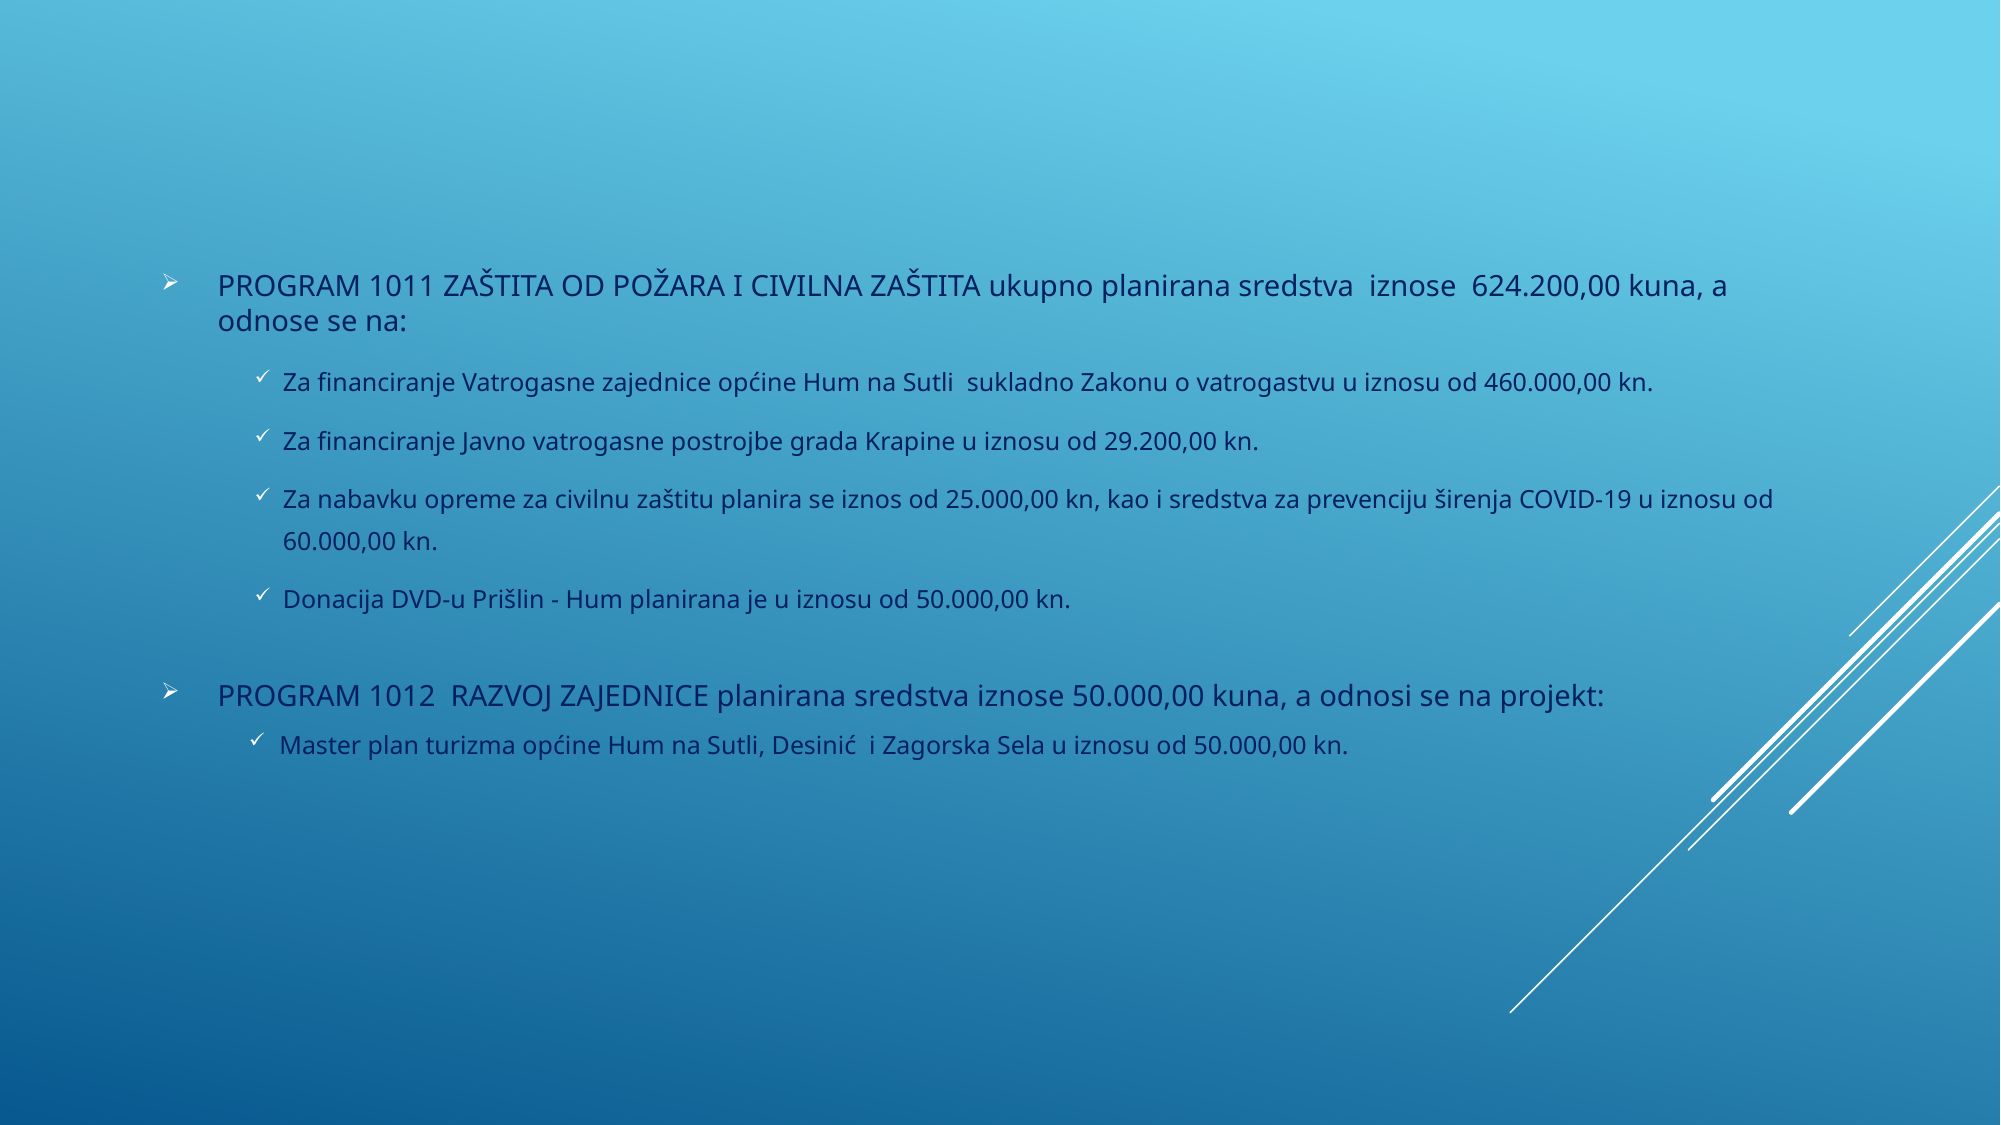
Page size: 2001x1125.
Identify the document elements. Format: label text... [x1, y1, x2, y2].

list PROGRAM 1011 ZAŠTITA OD POŽARA I CIVILNA ZAŠTITA ukupno planirana sredstva iznose 624.200,00 kuna, a odnose se na: Za financiranje Vatrogasne zajednice općine Hum na Sutli sukladno Zakonu o vatrogastvu u iznosu od 460.000,00 kn. Za financiranje Javno vatrogasne postrojbe grada Krapine u iznosu od 29.200,00 kn. Za nabavku opreme za civilnu zaštitu planira se iznos od 25.000,00 kn, kao i sredstva za prevenciju širenja COVID-19 u iznosu od 60.000,00 kn. Donacija DVD-u Prišlin - Hum planirana je u iznosu od 50.000,00 kn. PROGRAM 1012 RAZVOJ ZAJEDNICE planirana sredstva iznose 50.000,00 kuna, a odnosi se na projekt: Master plan turizma općine Hum na Sutli, Desinić i Zagorska Sela u iznosu od 50.000,00 kn. [146, 126, 1853, 972]
